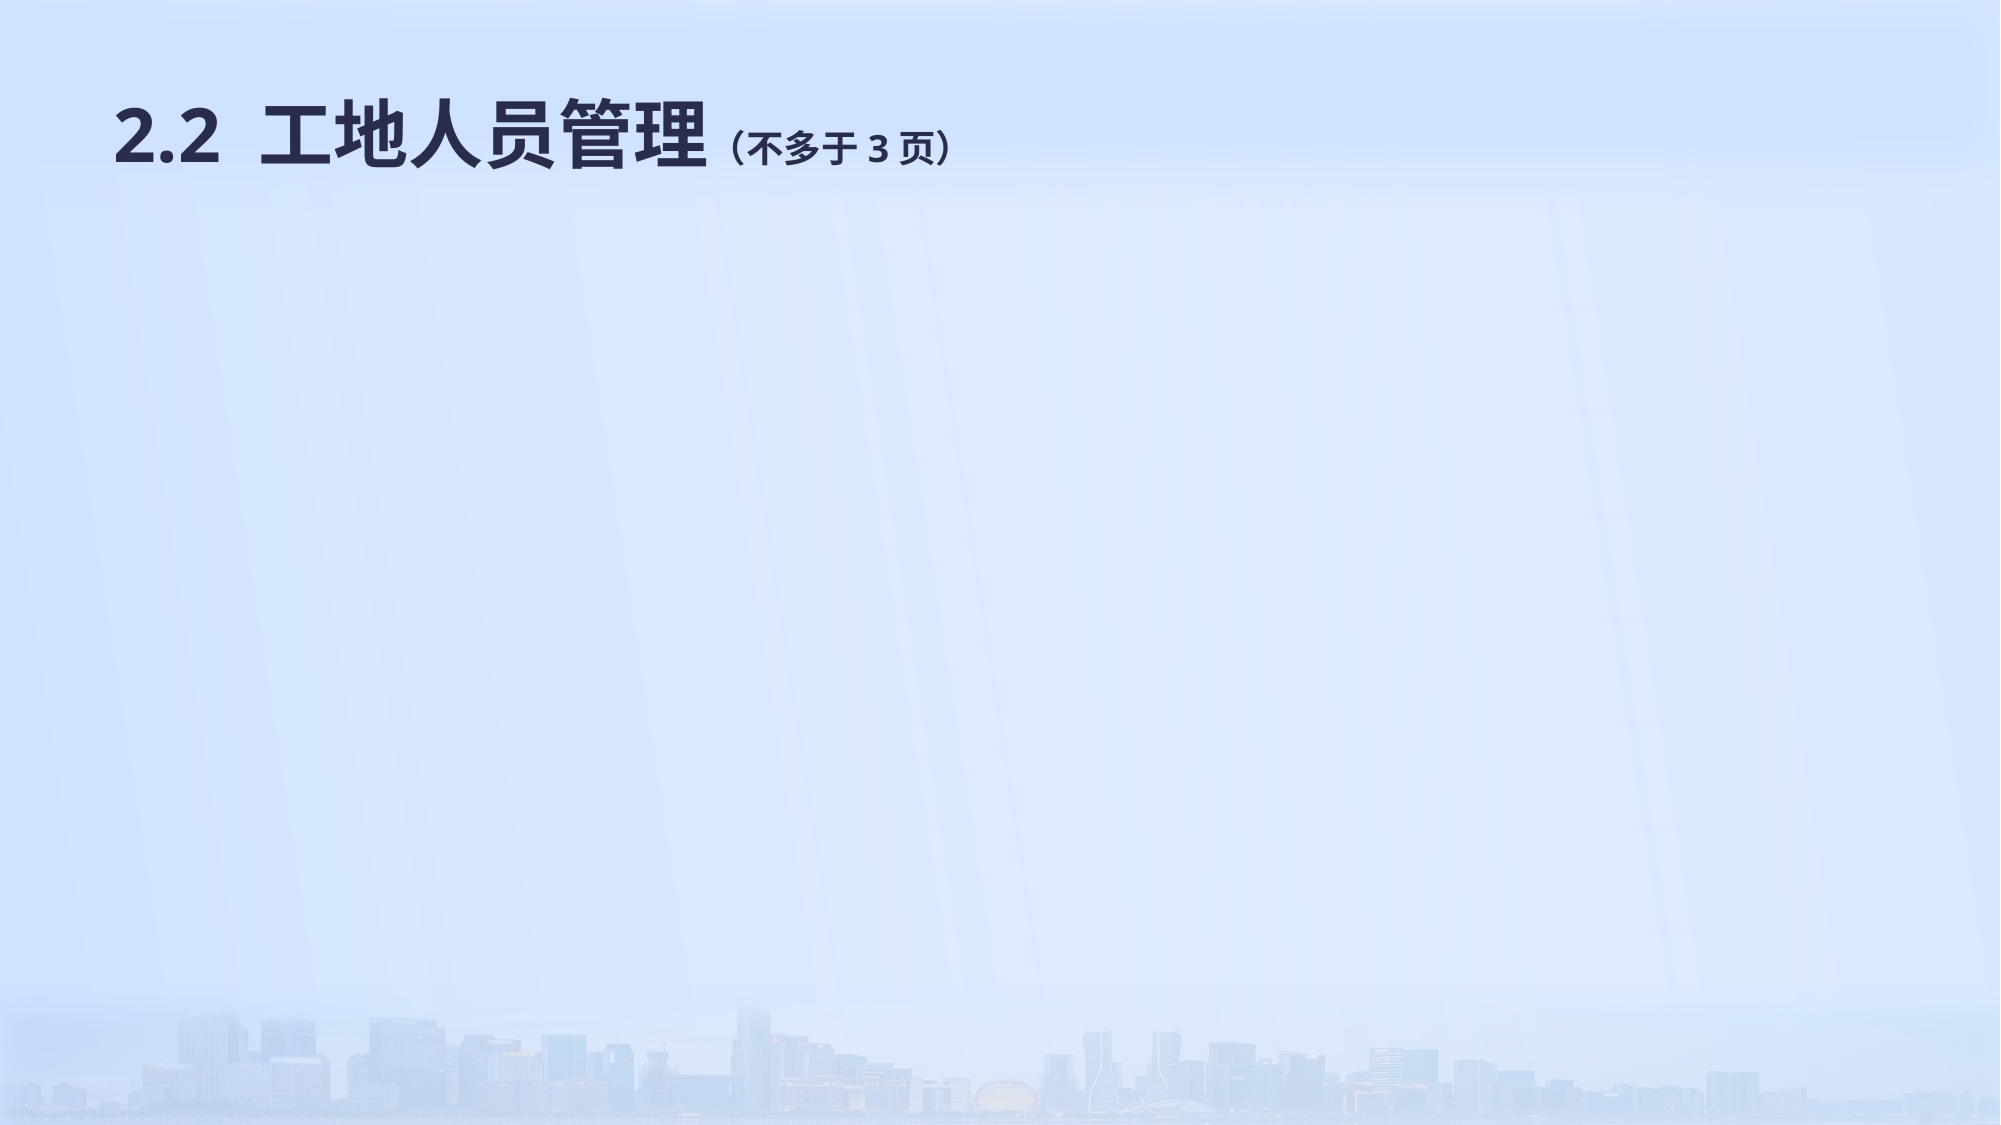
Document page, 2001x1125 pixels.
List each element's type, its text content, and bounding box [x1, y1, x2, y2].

title 2.2 工地人员管理（不多于3页） [113, 59, 1886, 178]
